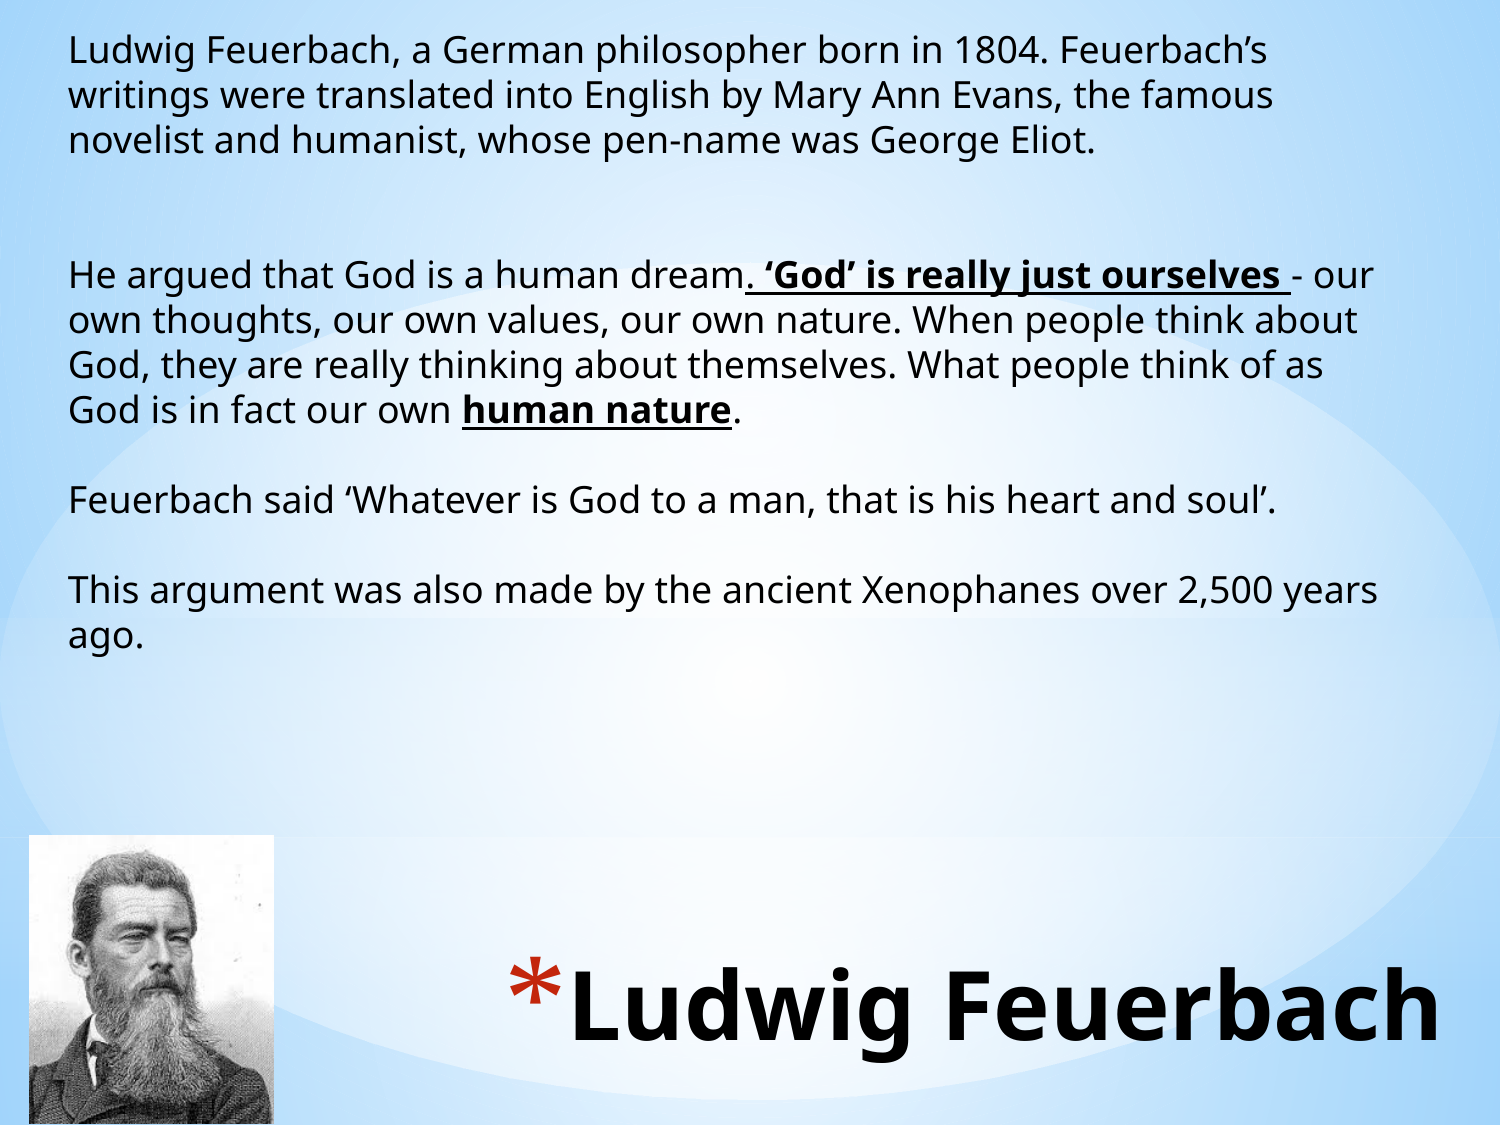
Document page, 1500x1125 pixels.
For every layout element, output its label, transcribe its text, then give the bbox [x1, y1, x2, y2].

picture [29, 835, 274, 1124]
title Ludwig Feuerbach [343, 937, 1459, 1125]
text_box [8, 0, 403, 242]
text_box Ludwig Feuerbach, a German philosopher born in 1804. Feuerbach’s writings were translated into English by Mary Ann Evans, the famous novelist and humanist, whose pen-name was George Eliot. He argued that God is a human dream. ‘God’ is really just ourselves - our own thoughts, our own values, our own nature. When people think about God, they are really thinking about themselves. What people think of as God is in fact our own human nature. Feuerbach said ‘Whatever is God to a man, that is his heart and soul’. This argument was also made by the ancient Xenophanes over 2,500 years ago. [53, 19, 1412, 664]
